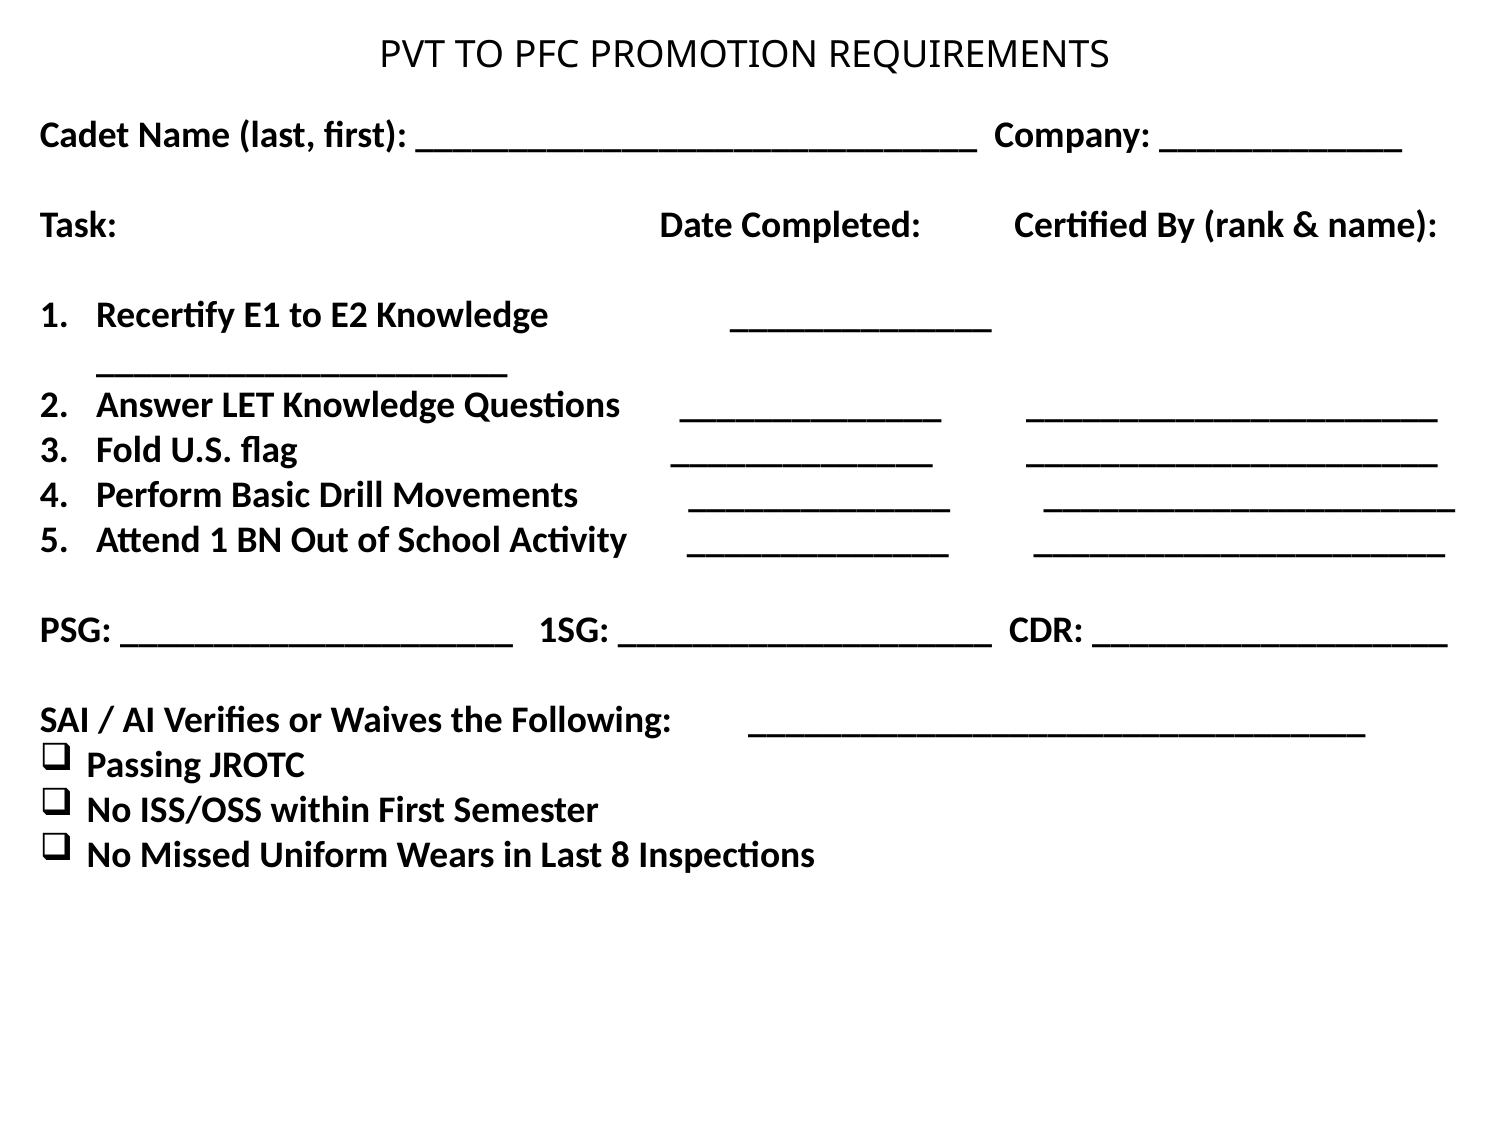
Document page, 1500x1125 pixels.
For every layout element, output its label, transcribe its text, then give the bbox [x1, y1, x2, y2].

text_box PVT TO PFC PROMOTION REQUIREMENTS [364, 23, 1126, 83]
text_box Cadet Name (last, first): ______________________________ Company: _____________ Task: Date Completed: Certified By (rank & name): Recertify E1 to E2 Knowledge ______________ ______________________ Answer LET Knowledge Questions ______________ ______________________ Fold U.S. flag ______________ ______________________ Perform Basic Drill Movements ______________ ______________________ Attend 1 BN Out of School Activity ______________ ______________________ PSG: _____________________ 1SG: ____________________ CDR: ___________________ SAI / AI Verifies or Waives the Following: _________________________________ Passing JROTC No ISS/OSS within First Semester No Missed Uniform Wears in Last 8 Inspections [24, 102, 1475, 1017]
